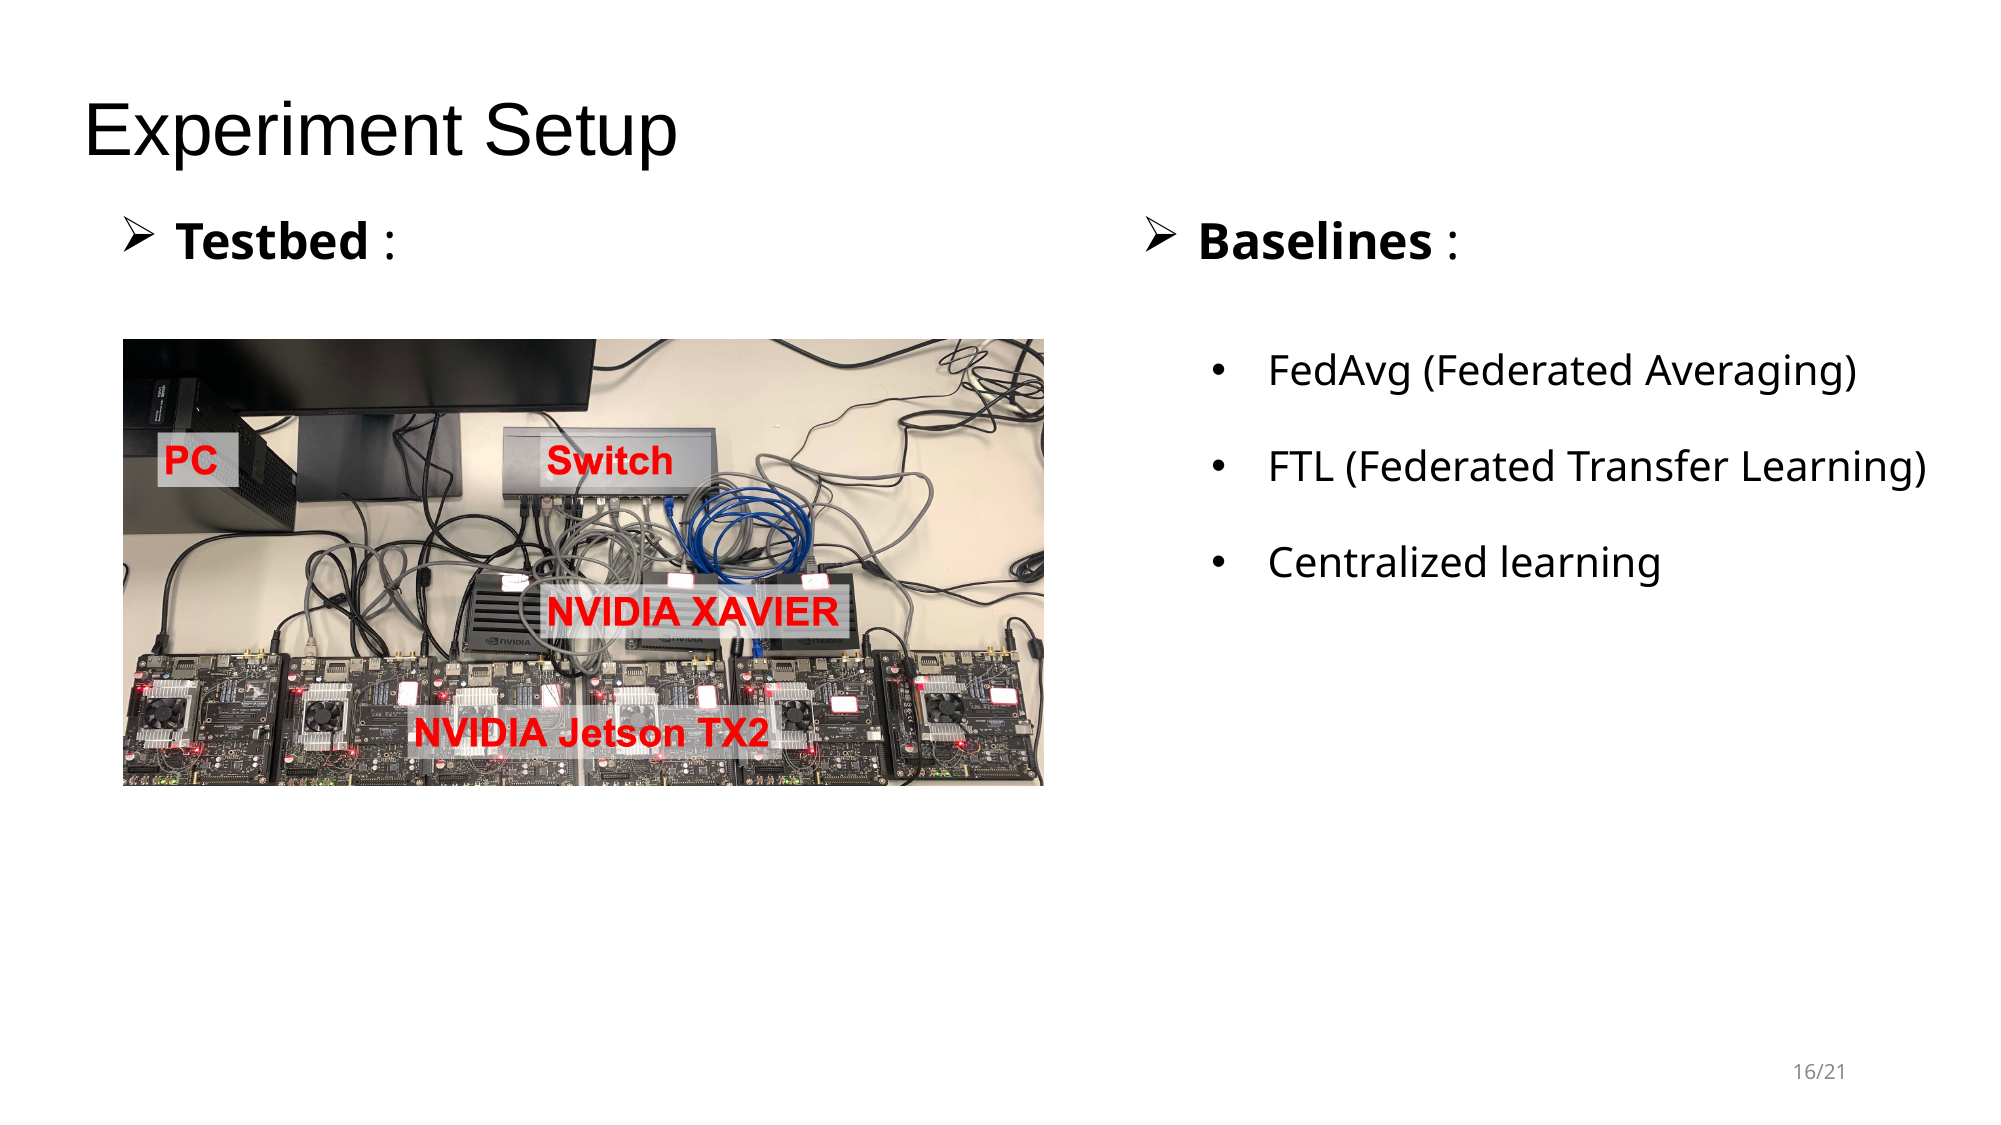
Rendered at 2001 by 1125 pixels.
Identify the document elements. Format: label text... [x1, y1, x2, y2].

text_box FedAvg (Federated Averaging) FTL (Federated Transfer Learning) Centralized learning [1121, 311, 1942, 594]
picture [123, 339, 1044, 786]
text_box Baselines : [1126, 208, 1973, 278]
text_box Testbed : [104, 208, 1025, 278]
slide_number 16/21 [1412, 1042, 1863, 1103]
title Experiment Setup [68, 48, 1897, 180]
